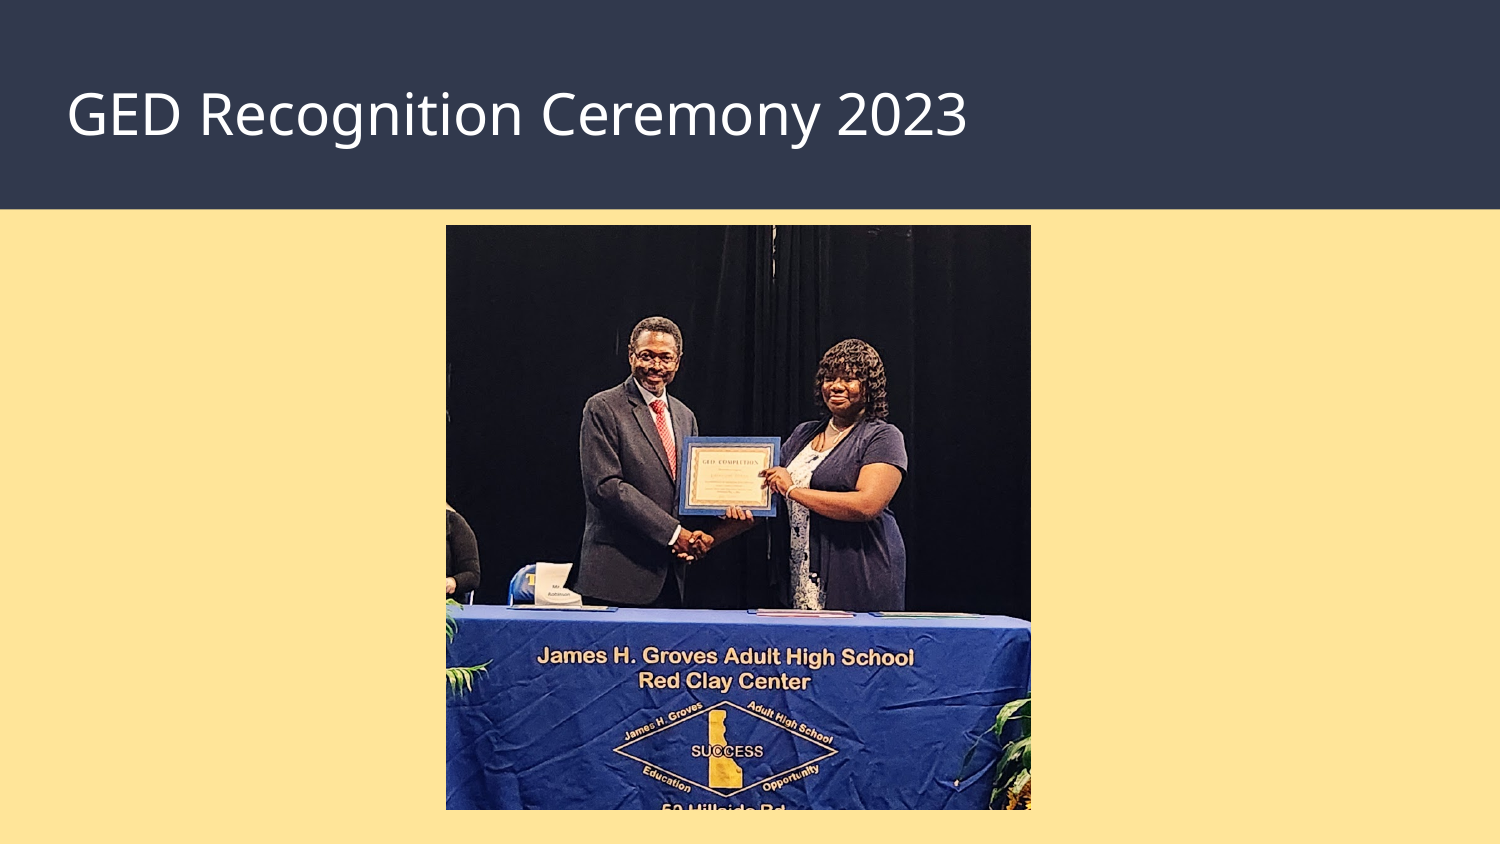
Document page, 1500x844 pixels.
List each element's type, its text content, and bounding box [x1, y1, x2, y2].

title GED Recognition Ceremony 2023 [51, 62, 1449, 165]
picture [446, 225, 1031, 810]
